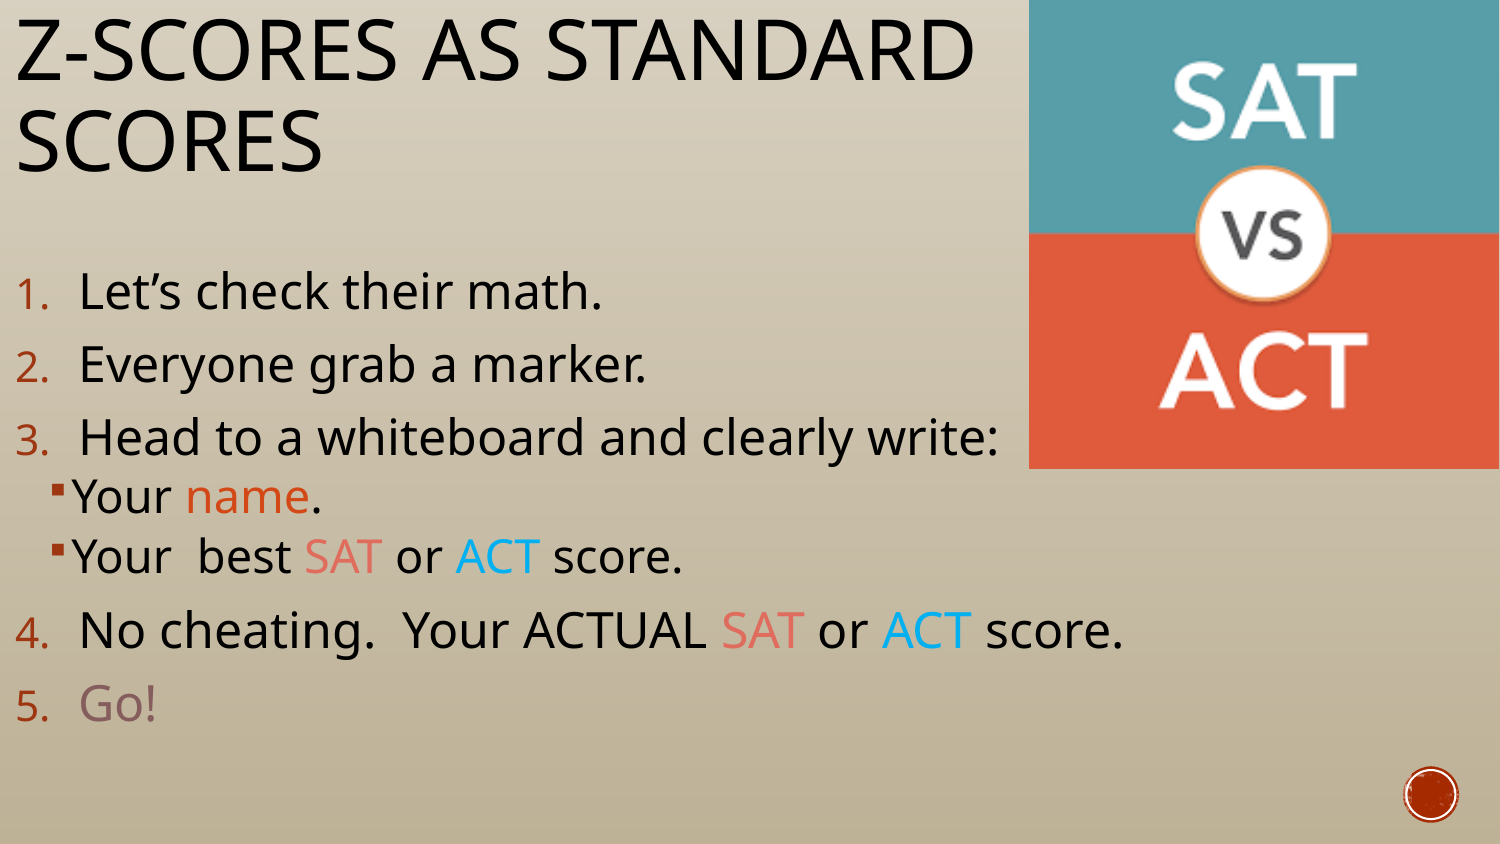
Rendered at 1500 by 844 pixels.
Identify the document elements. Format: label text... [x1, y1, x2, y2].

picture [1029, 0, 1499, 469]
title Z-scores as Standard Scores [0, 0, 1029, 198]
list Let’s check their math. Everyone grab a marker. Head to a whiteboard and clearly write: Your name. Your best SAT or ACT score. No cheating. Your ACTUAL SAT or ACT score. Go! [0, 259, 1495, 797]
